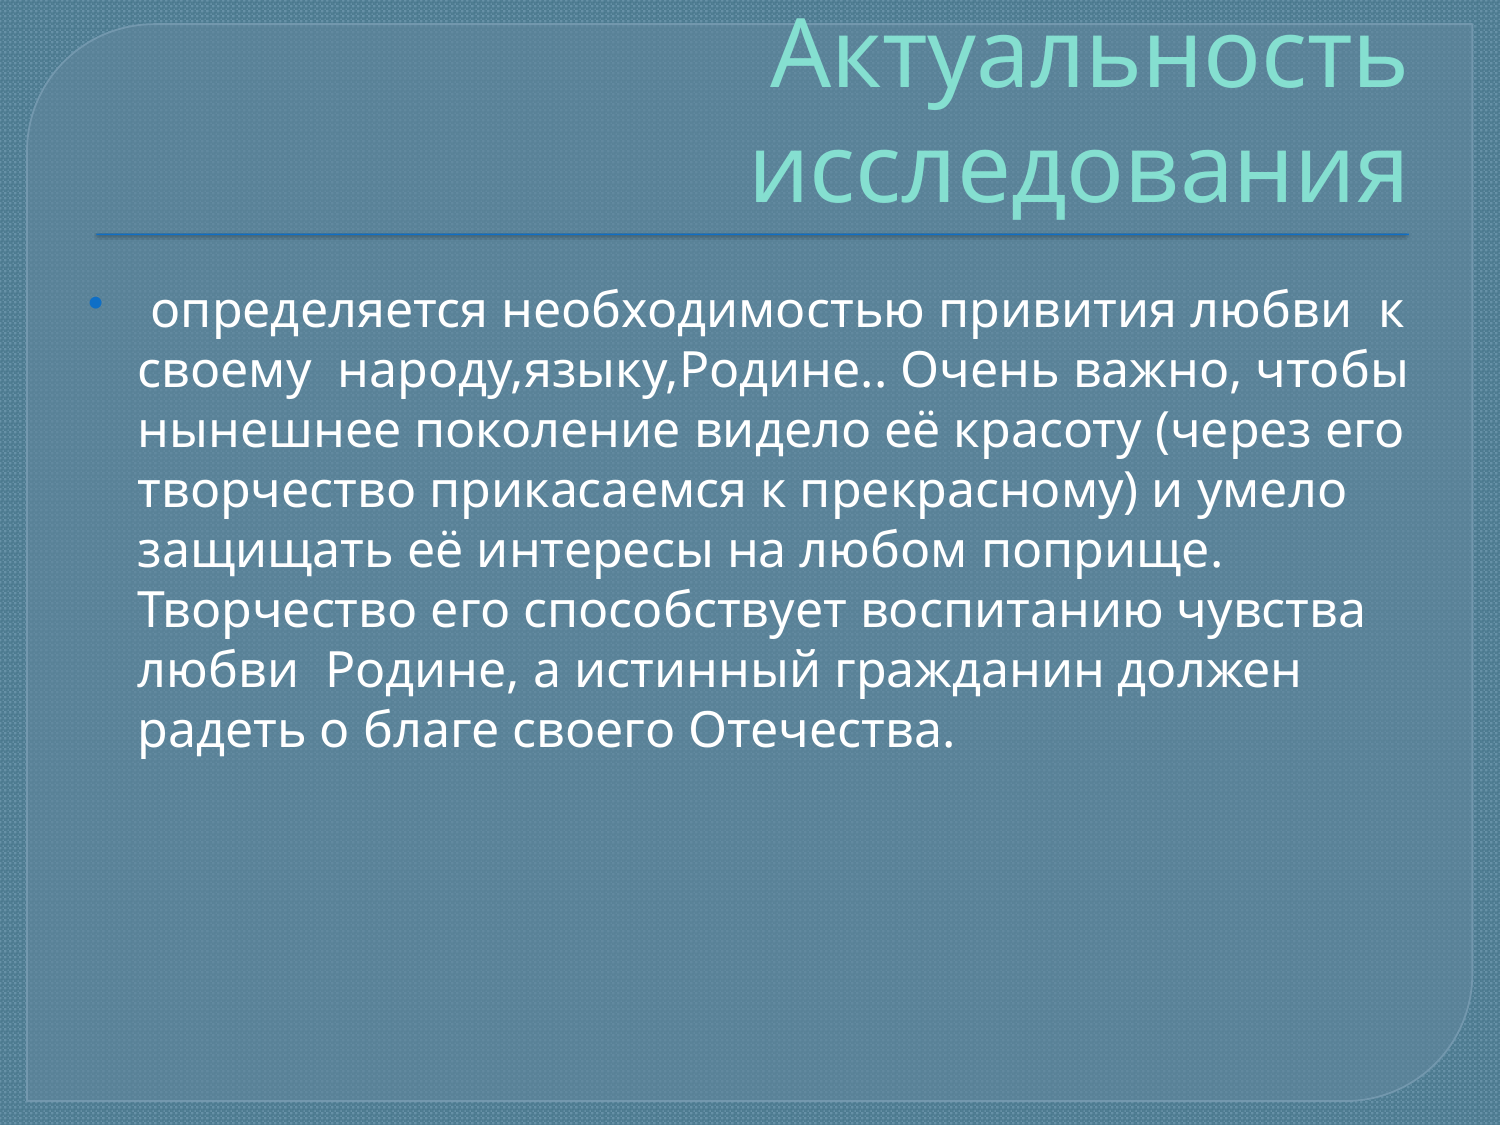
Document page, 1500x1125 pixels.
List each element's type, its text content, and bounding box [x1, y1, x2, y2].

list определяется необходимостью привития любви к своему народу,языку,Родине.. Очень важно, чтобы нынешнее поколение видело её красоту (через его творчество прикасаемся к прекрасному) и умело защищать её интересы на любом поприще. Творчество его способствует воспитанию чувства любви Родине, а истинный гражданин должен радеть о благе своего Отечества. [75, 270, 1425, 1013]
title Актуальность исследования [75, 41, 1425, 230]
